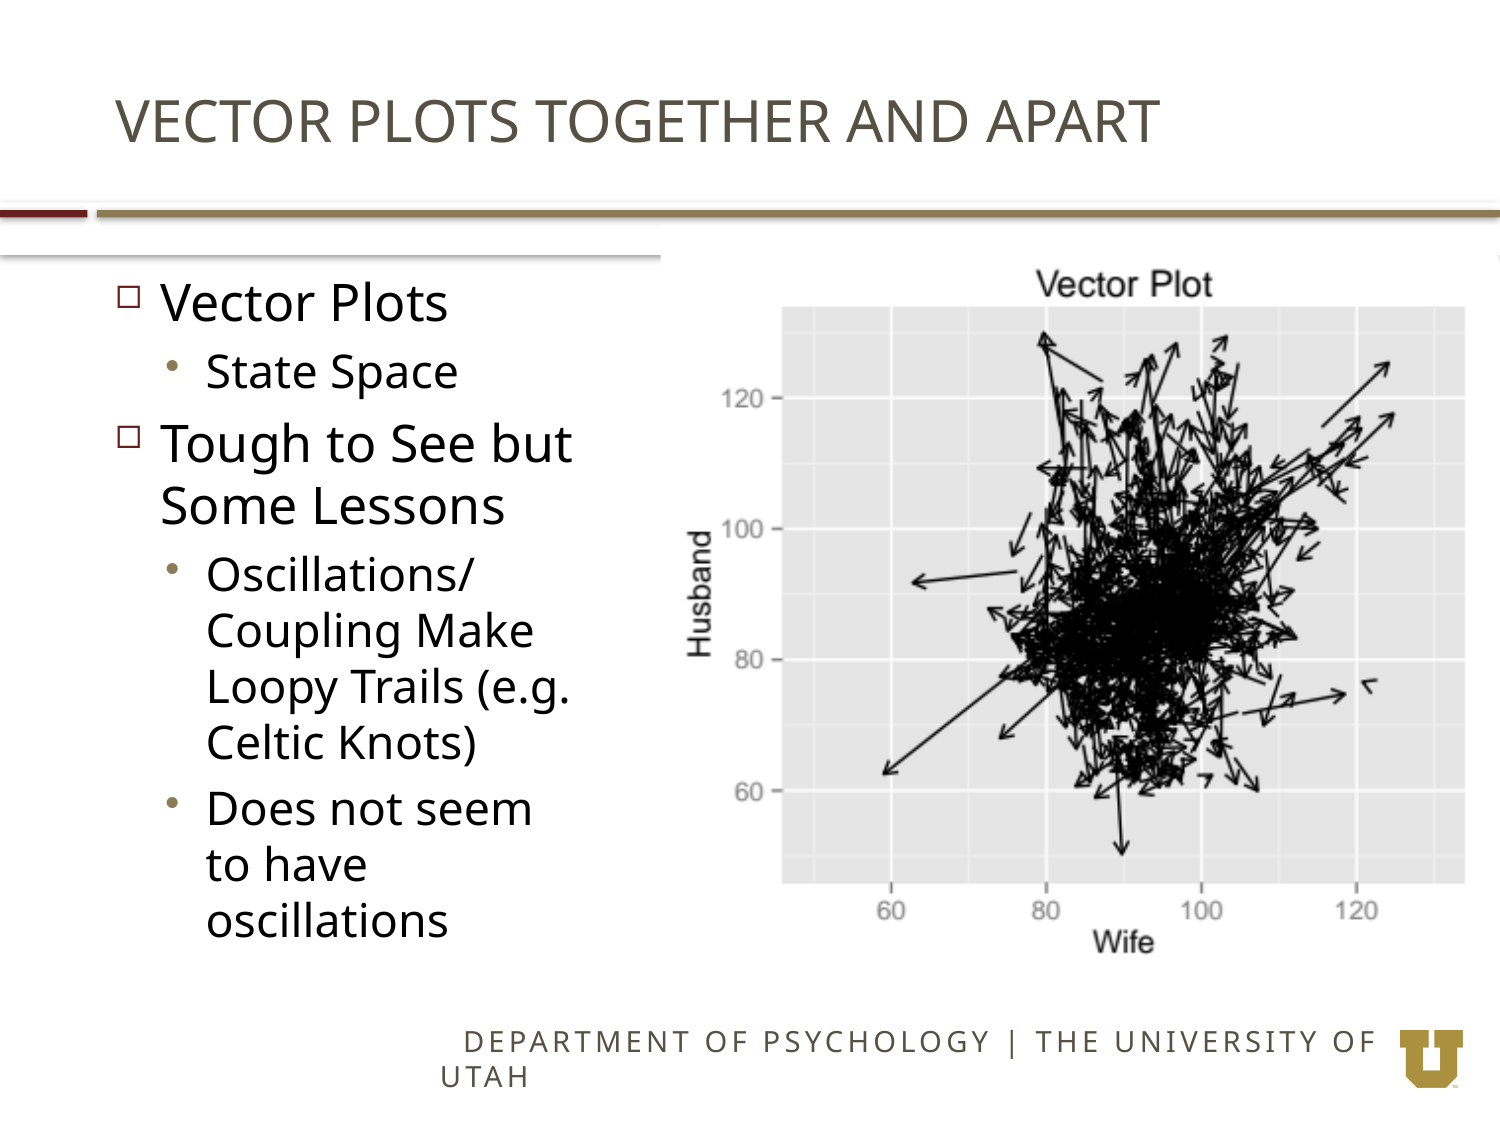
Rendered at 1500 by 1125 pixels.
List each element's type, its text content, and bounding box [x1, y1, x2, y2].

picture [660, 224, 1499, 977]
title Vector Plots Together and Apart [100, 37, 1438, 200]
list Vector Plots State Space Tough to See but Some Lessons Oscillations/Coupling Make Loopy Trails (e.g. Celtic Knots) Does not seem to have oscillations [100, 262, 600, 1000]
